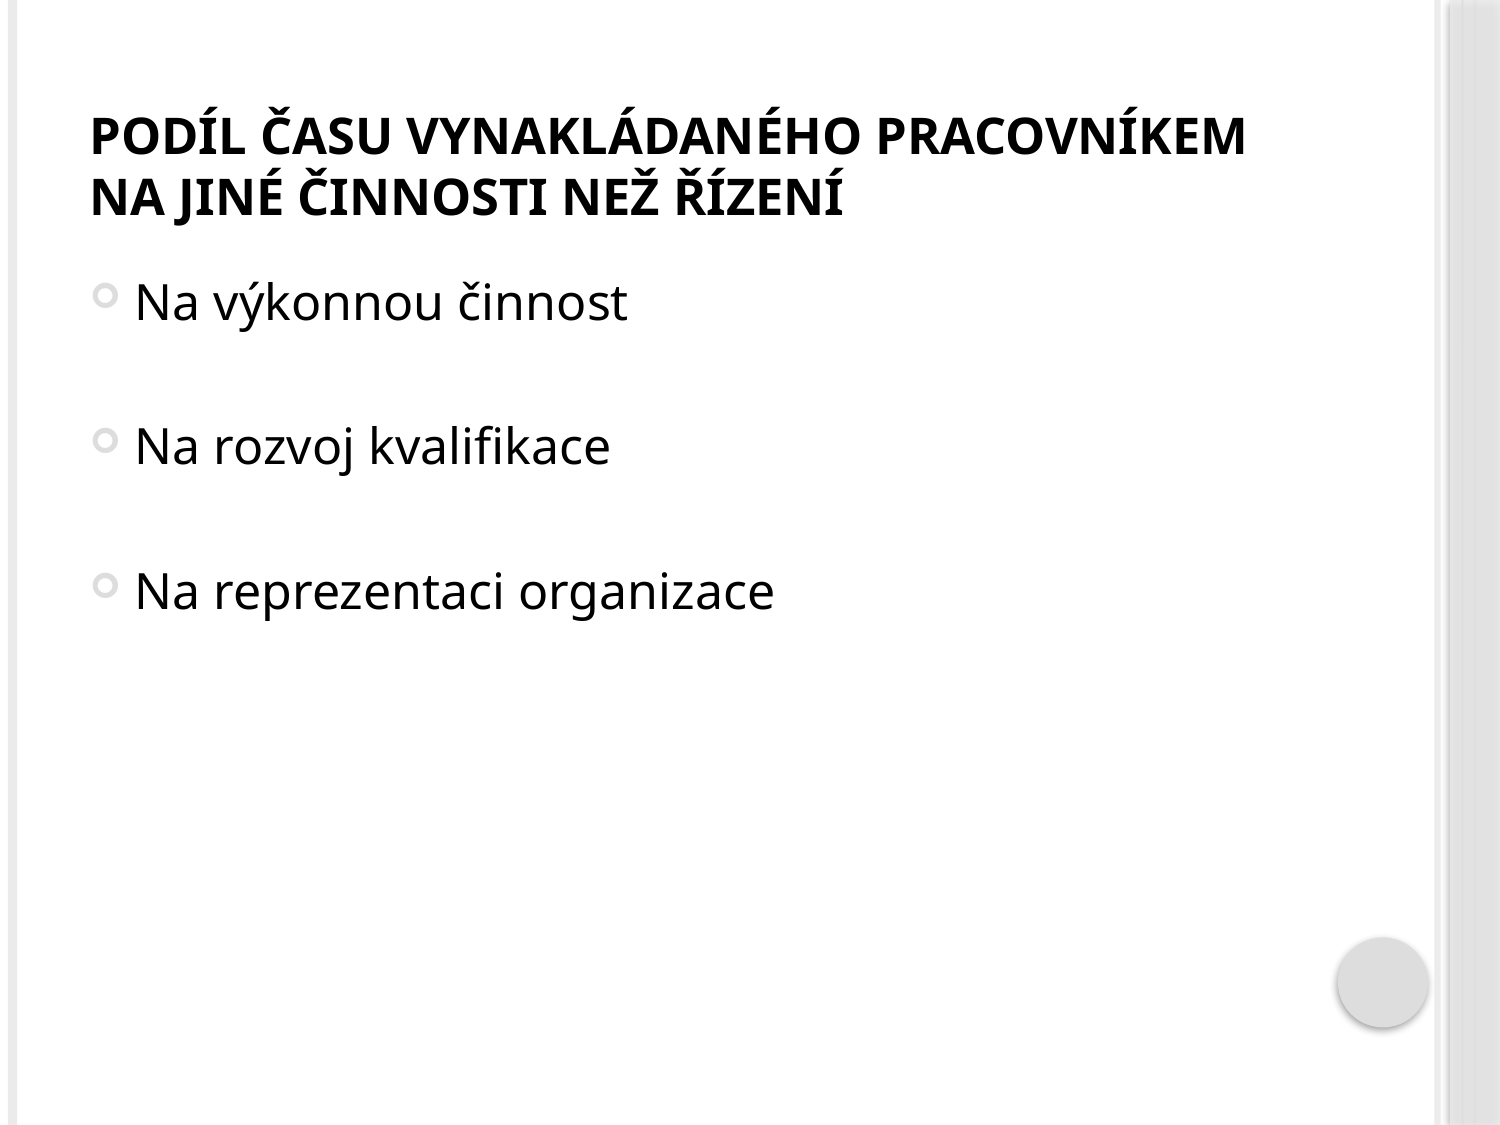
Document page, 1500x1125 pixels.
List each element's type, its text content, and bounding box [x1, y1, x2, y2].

title Podíl času vynakládaného pracovníkem na jiné činnosti než řízení [75, 45, 1300, 233]
list Na výkonnou činnost Na rozvoj kvalifikace Na reprezentaci organizace [75, 262, 1300, 1062]
